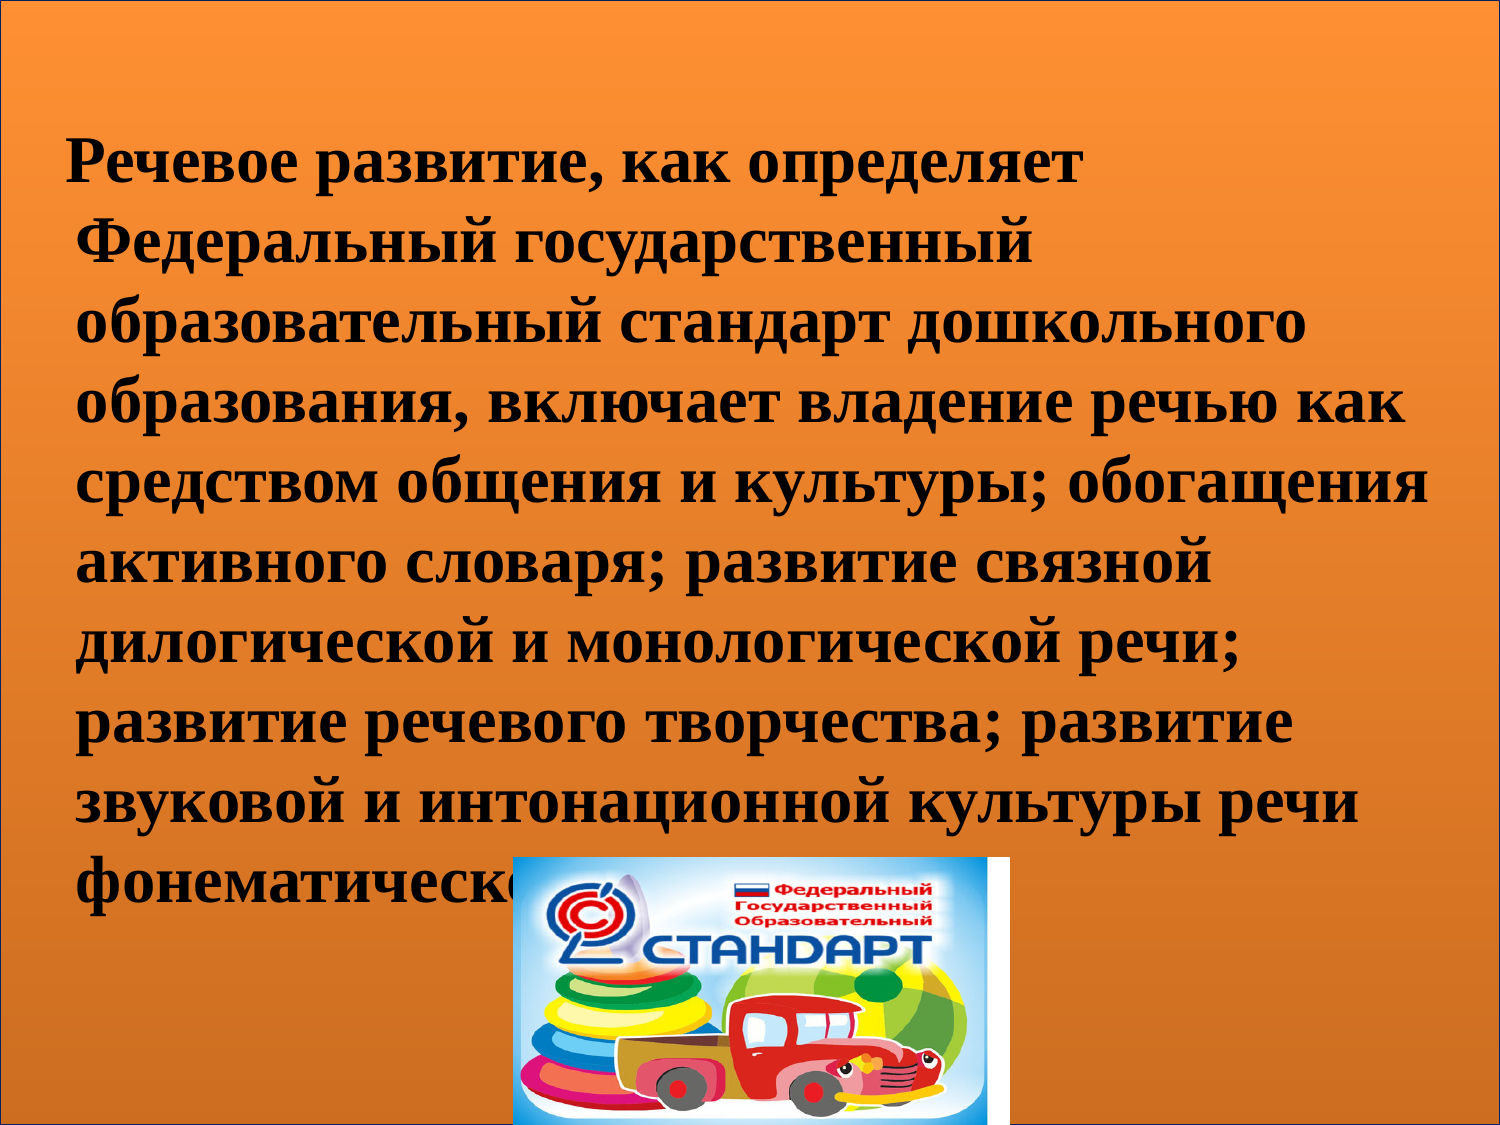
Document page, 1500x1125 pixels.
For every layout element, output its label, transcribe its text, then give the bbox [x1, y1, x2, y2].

list Речевое развитие, как определяет Федеральный государственный образовательный стандарт дошкольного образования, включает владение речью как средством общения и культуры; обогащения активного словаря; развитие связной дилогической и монологической речи; развитие речевого творчества; развитие звуковой и интонационной культуры речи фонематического слуха. [0, 0, 1500, 1125]
picture [513, 857, 1011, 1125]
